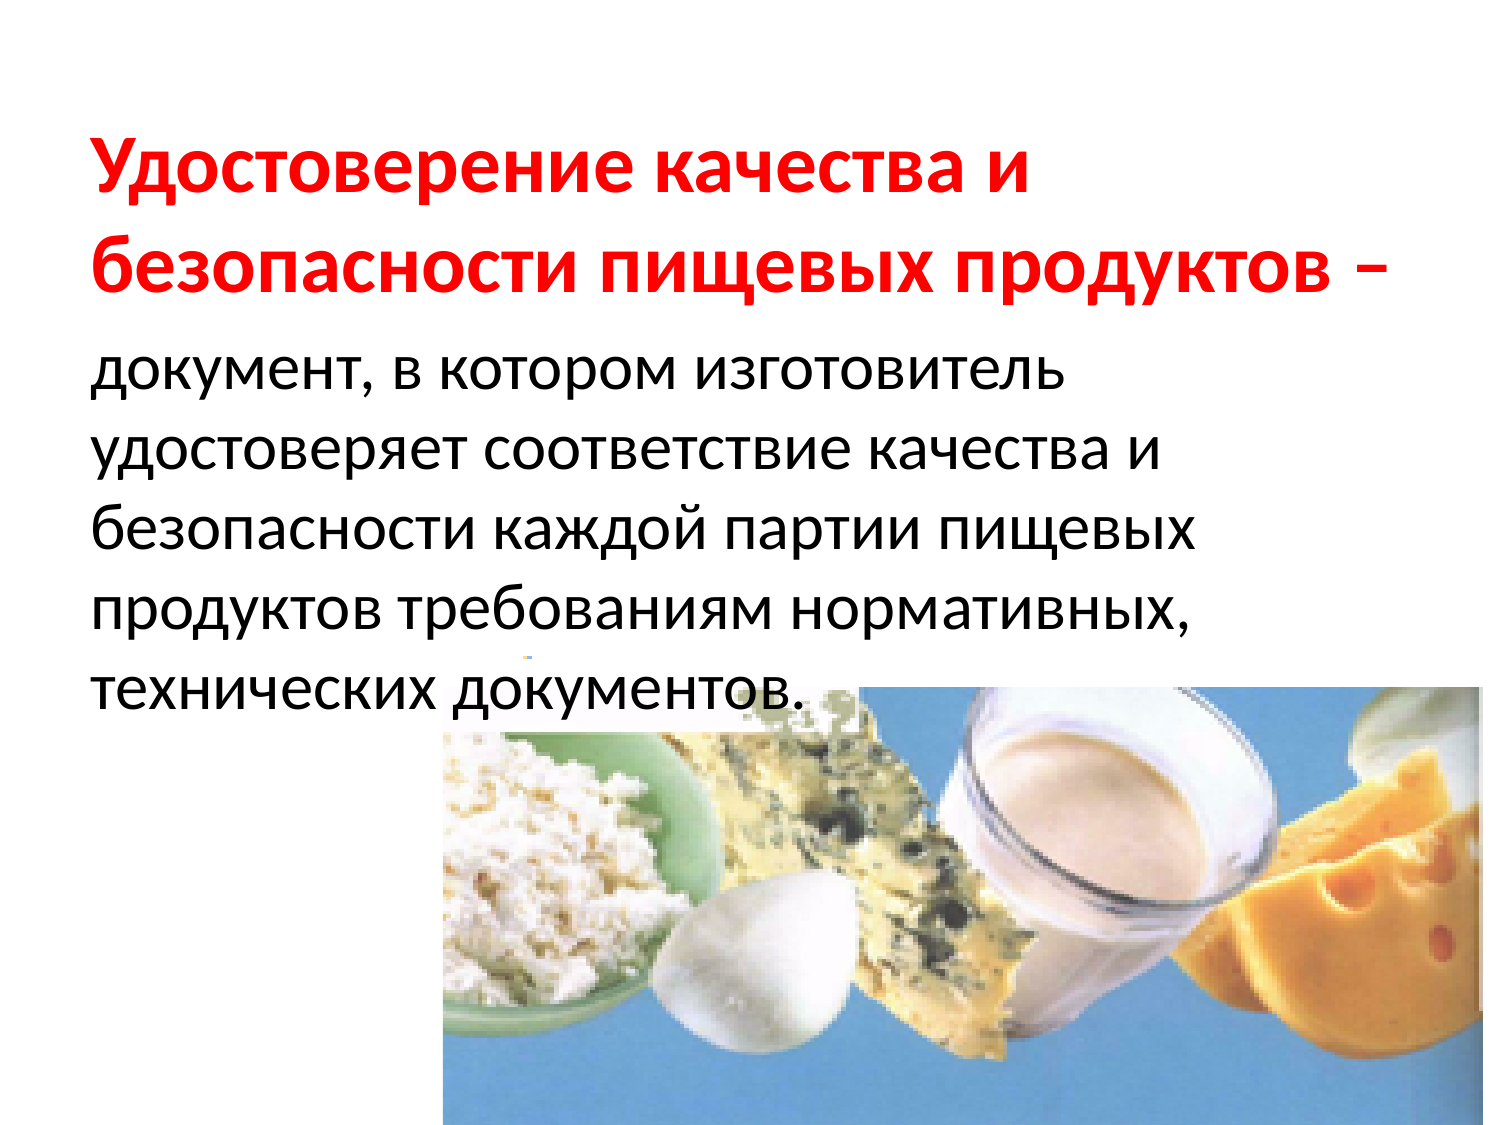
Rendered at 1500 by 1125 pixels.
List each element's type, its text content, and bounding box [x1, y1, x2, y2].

list Удостоверение качества и безопасности пищевых продуктов – документ, в котором изготовитель удостоверяет соответствие качества и безопасности каждой партии пищевых продуктов требованиям нормативных, технических документов. [75, 101, 1425, 1005]
picture [442, 656, 1500, 1125]
